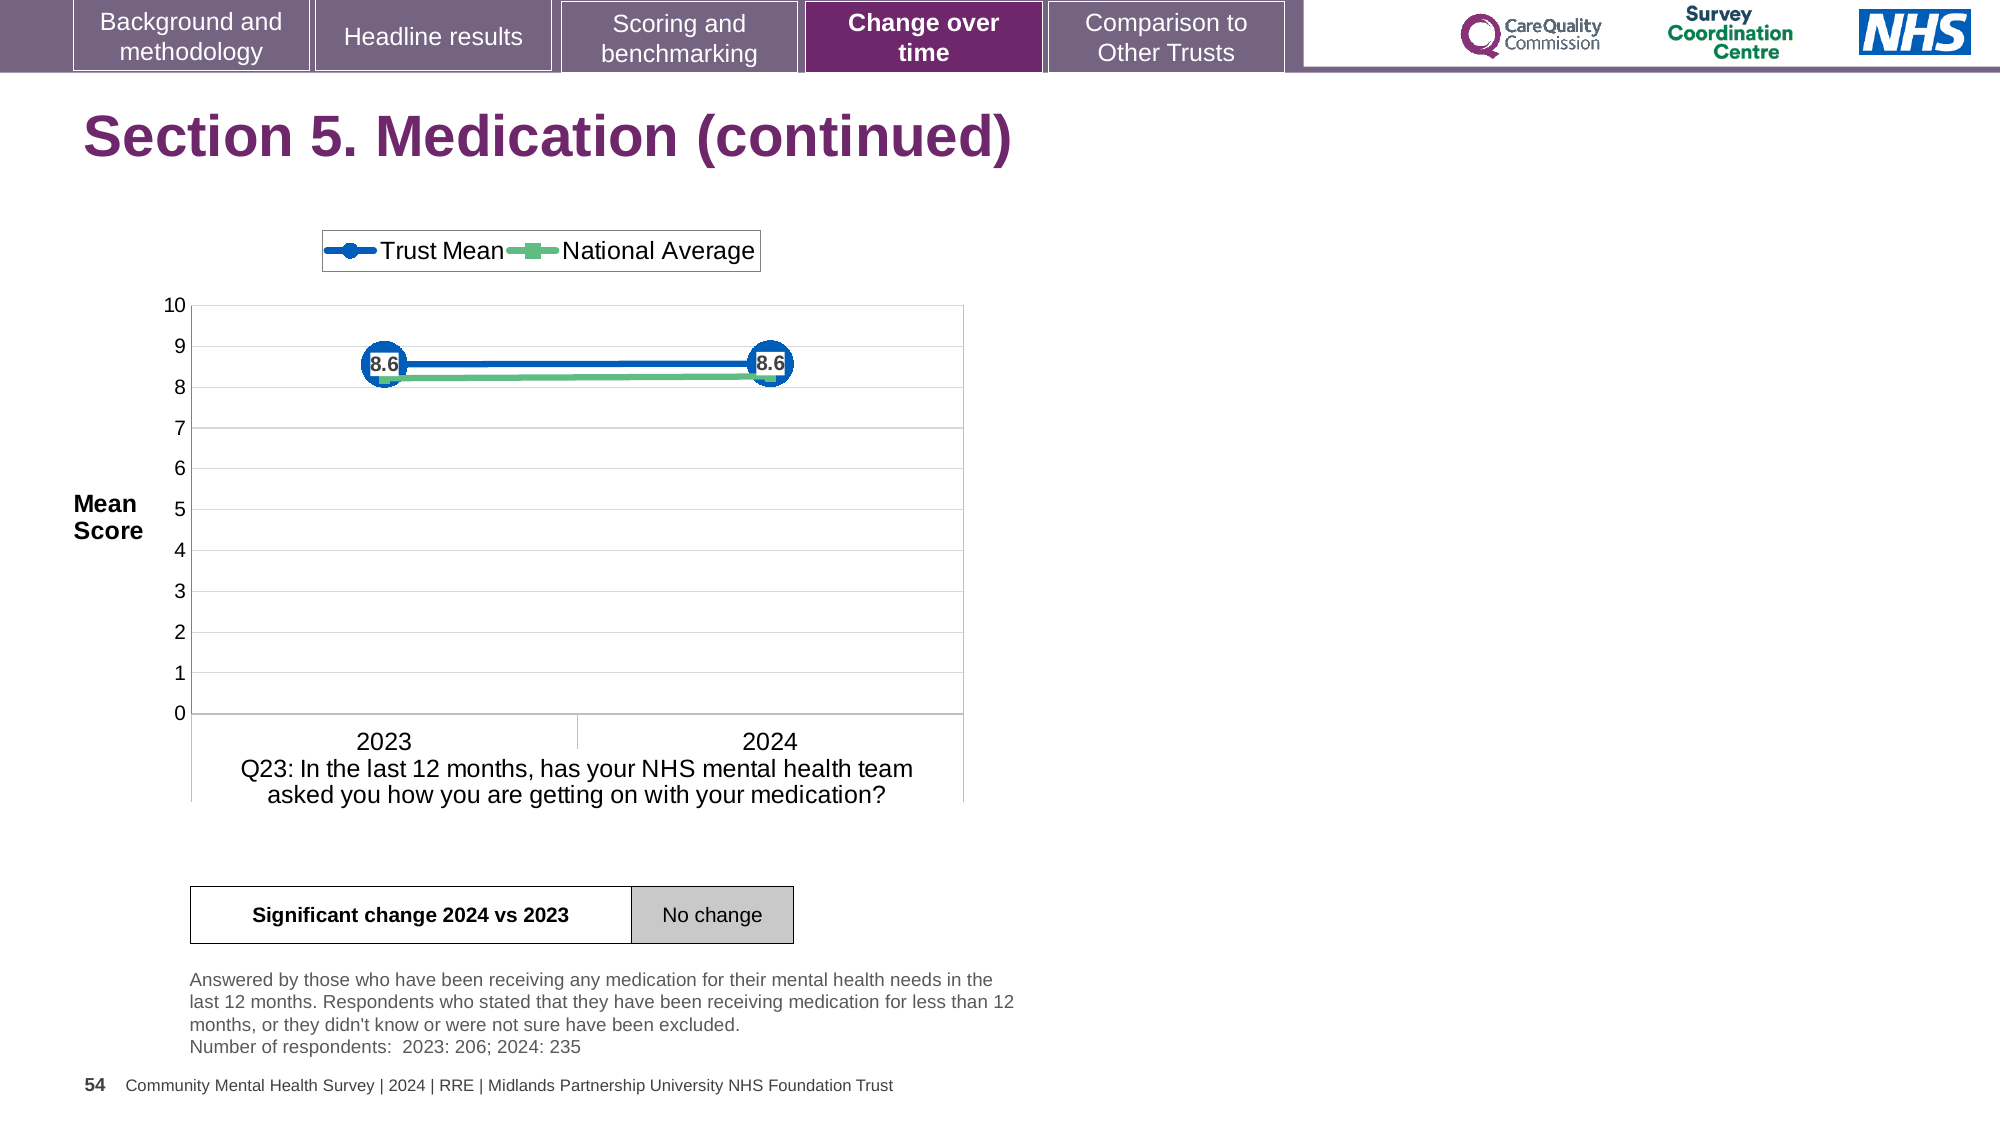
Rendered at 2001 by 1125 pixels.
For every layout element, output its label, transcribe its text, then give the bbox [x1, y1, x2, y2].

table_header No change [632, 887, 793, 943]
picture [1460, 13, 1602, 59]
picture [1666, 3, 1794, 61]
picture [1859, 9, 1971, 55]
title Section 5. Medication (continued) [68, 83, 1942, 191]
table_header Significant change 2024 vs 2023 [191, 887, 631, 943]
text_box Answered by those who have been receiving any medication for their mental health needs in the last 12 months. Respondents who stated that they have been receiving medication for less than 12 months, or they didn't know or were not sure have been excluded. Number of respondents: 2023: 206; 2024: 235 [174, 959, 1039, 1065]
text_box 54 [84, 1065, 122, 1125]
chart [68, 228, 966, 858]
